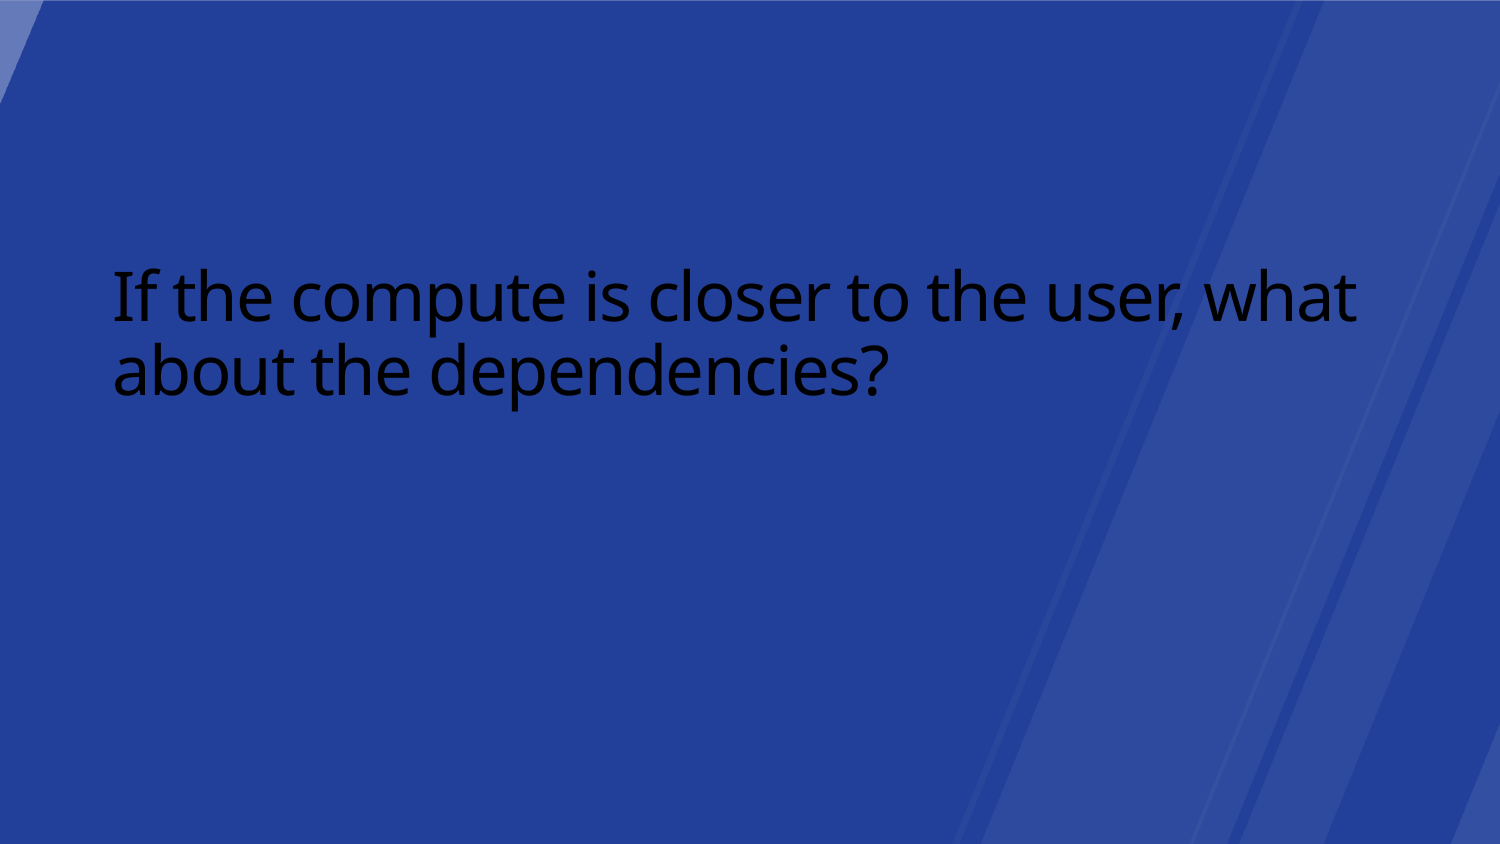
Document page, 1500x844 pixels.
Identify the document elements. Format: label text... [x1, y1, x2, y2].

picture [0, 0, 1500, 844]
title If the compute is closer to the user, what about the dependencies? [112, 262, 1388, 487]
